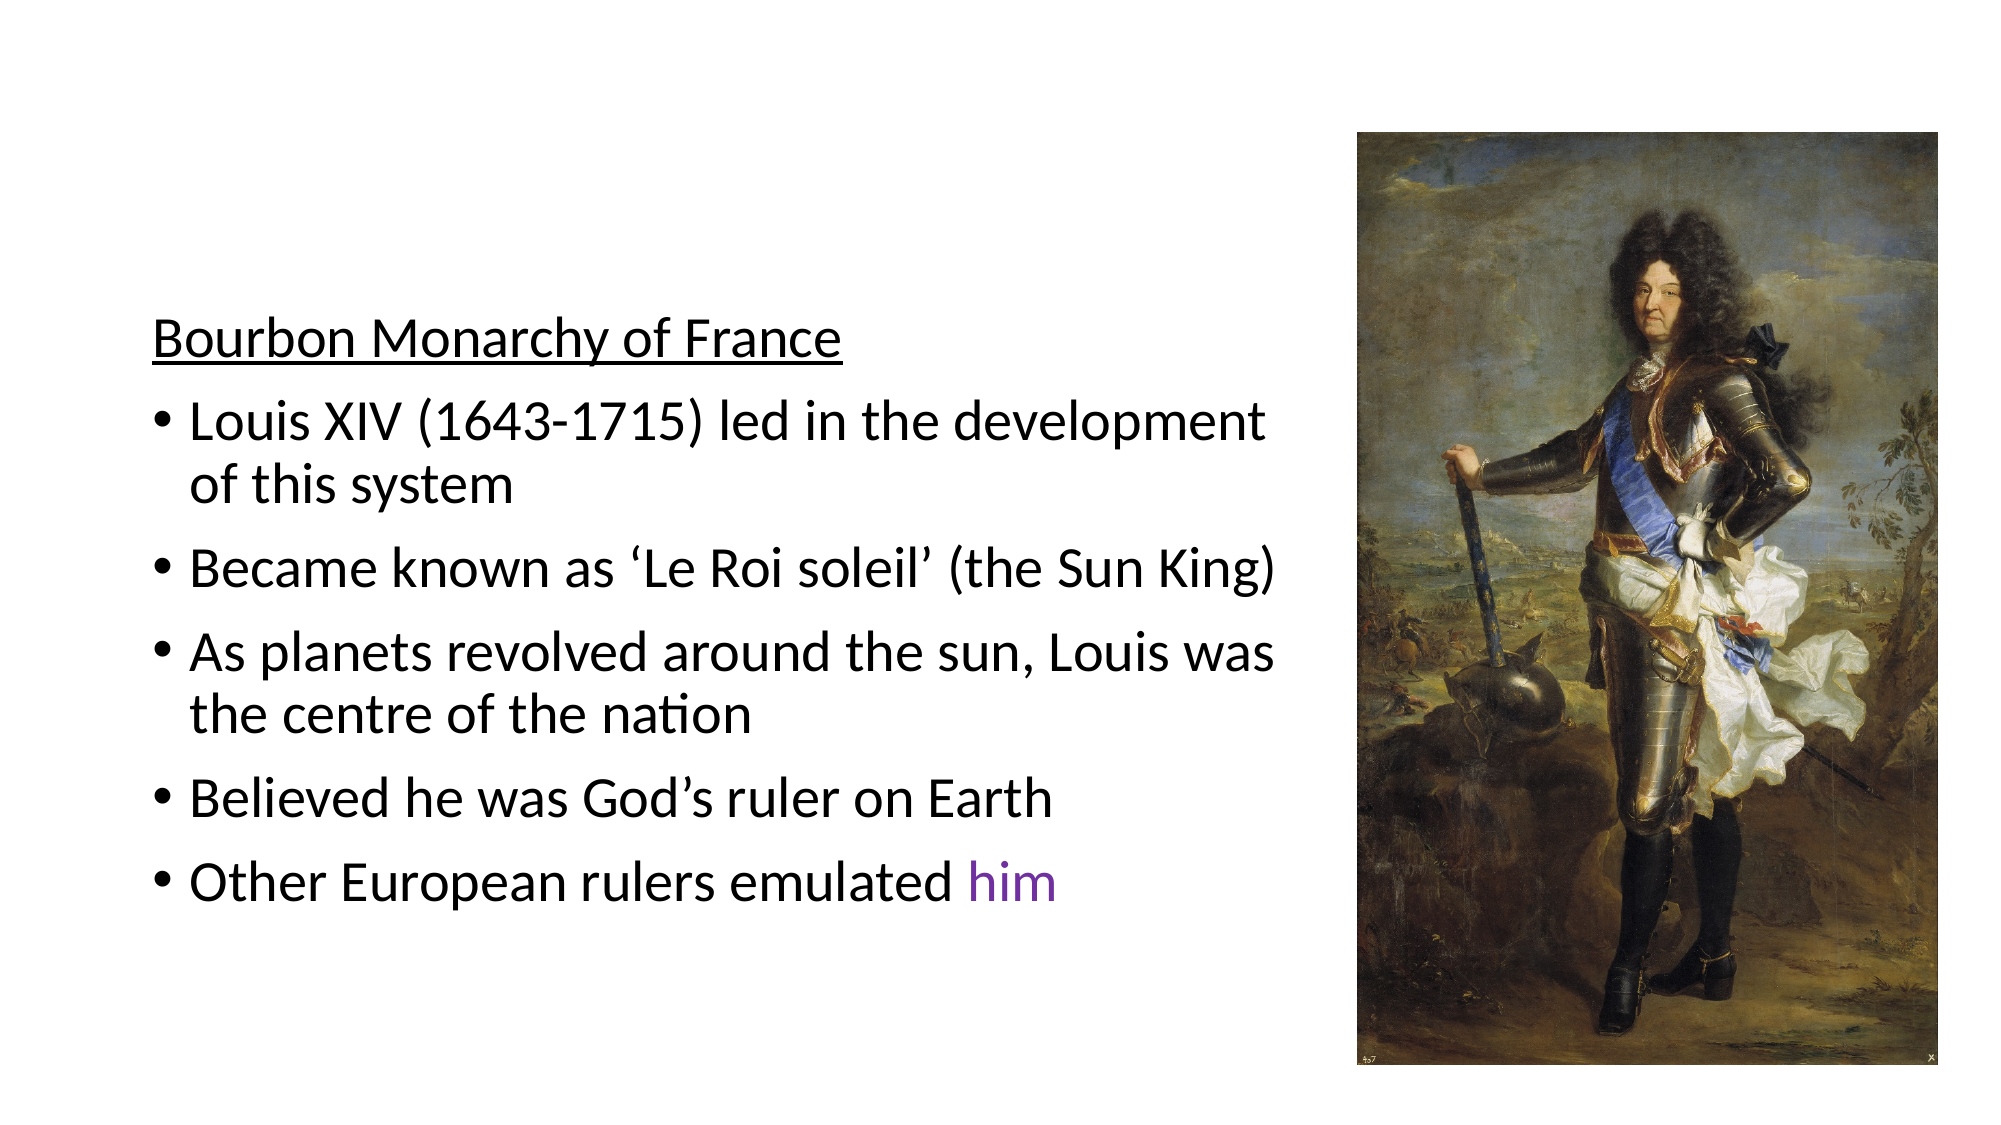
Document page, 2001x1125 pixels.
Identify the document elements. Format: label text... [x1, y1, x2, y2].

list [1357, 132, 1938, 1065]
list Bourbon Monarchy of France Louis XIV (1643-1715) led in the development of this system Became known as ‘Le Roi soleil’ (the Sun King) As planets revolved around the sun, Louis was the centre of the nation Believed he was God’s ruler on Earth Other European rulers emulated him [137, 299, 1337, 1014]
